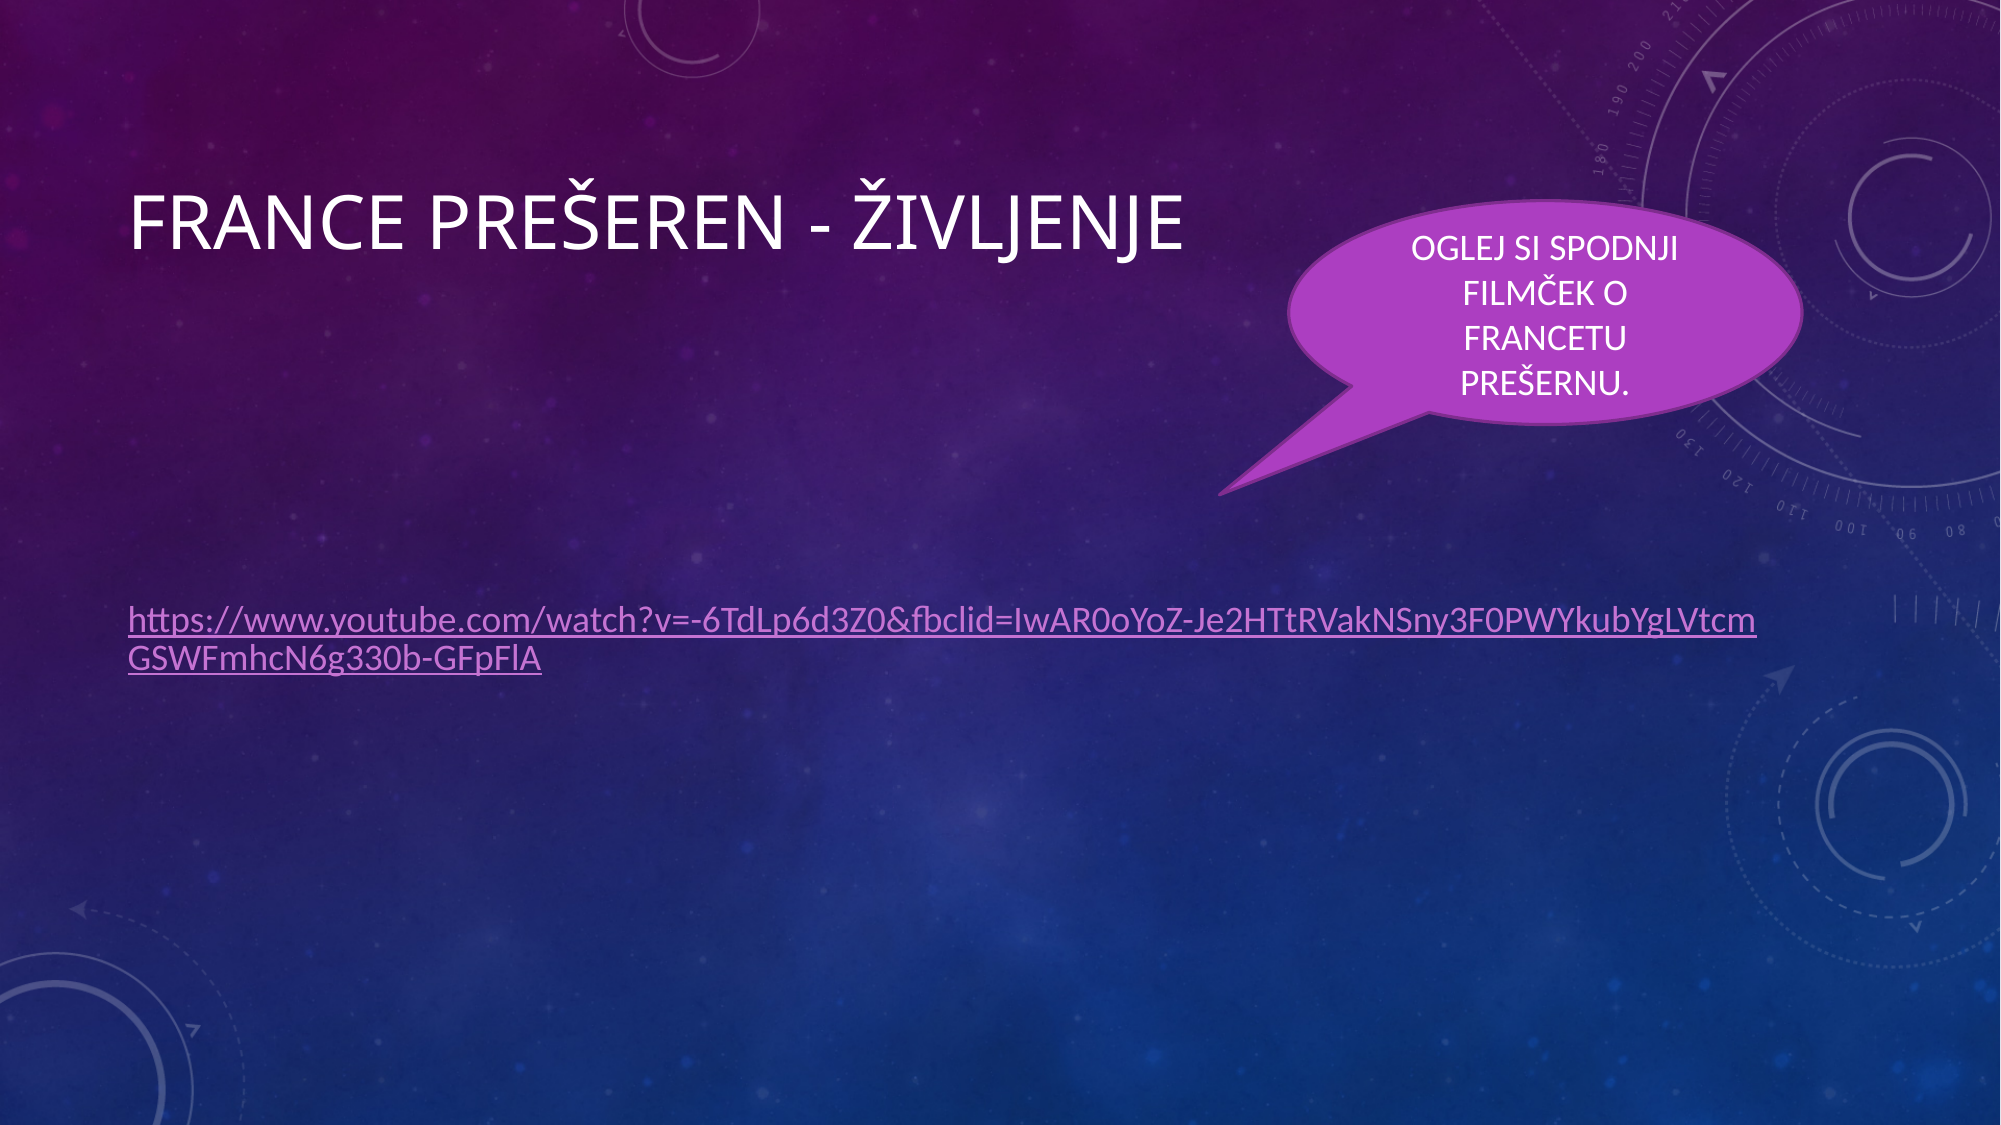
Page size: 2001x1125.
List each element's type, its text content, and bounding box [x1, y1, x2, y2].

picture [0, 0, 2001, 1125]
list https://www.youtube.com/watch?v=-6TdLp6d3Z0&fbclid=IwAR0oYoZ-Je2HTtRVakNSny3F0PWYkubYgLVtcmGSWFmhcN6g330b-GFpFlA [112, 351, 1775, 950]
text_box OGLEJ SI SPODNJI FILMČEK O FRANCETU PREŠERNU. [1218, 199, 1804, 497]
title FRANCE PREŠEREN - ŽIVLJENJE [112, 99, 1775, 339]
